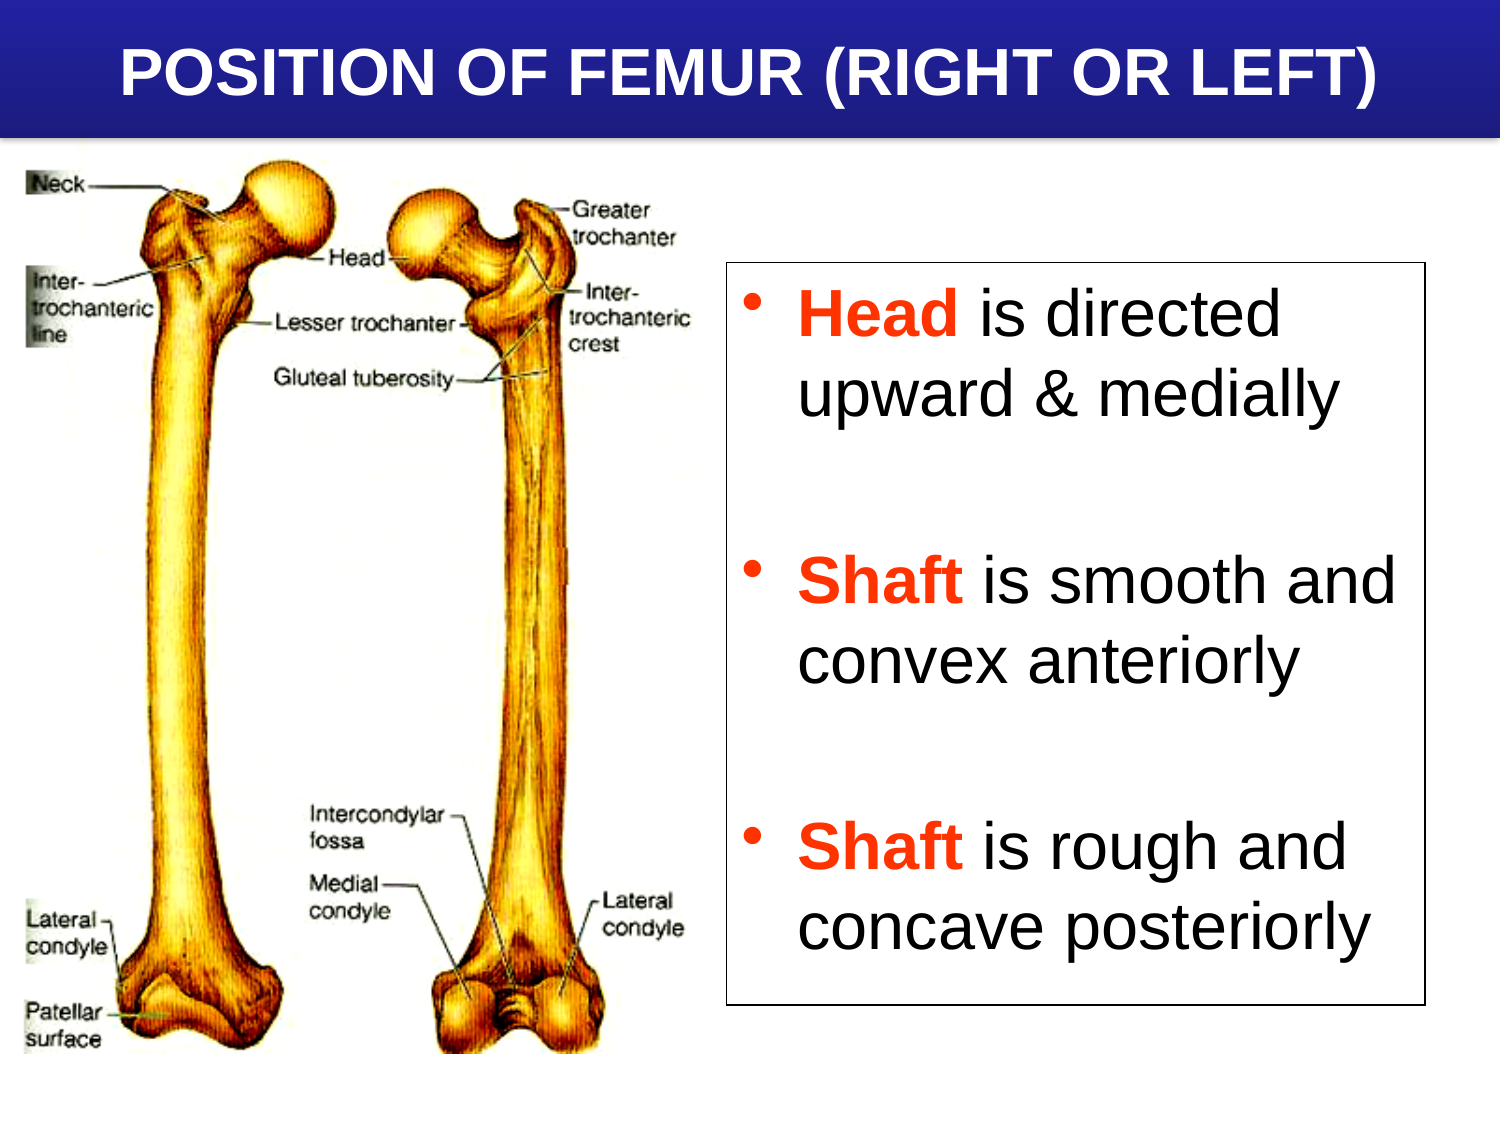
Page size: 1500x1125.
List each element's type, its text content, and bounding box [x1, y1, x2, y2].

picture [17, 136, 704, 1055]
list Head is directed upward & medially Shaft is smooth and convex anteriorly Shaft is rough and concave posteriorly [726, 262, 1426, 1006]
title POSITION OF FEMUR (RIGHT OR LEFT) [0, 0, 1500, 138]
